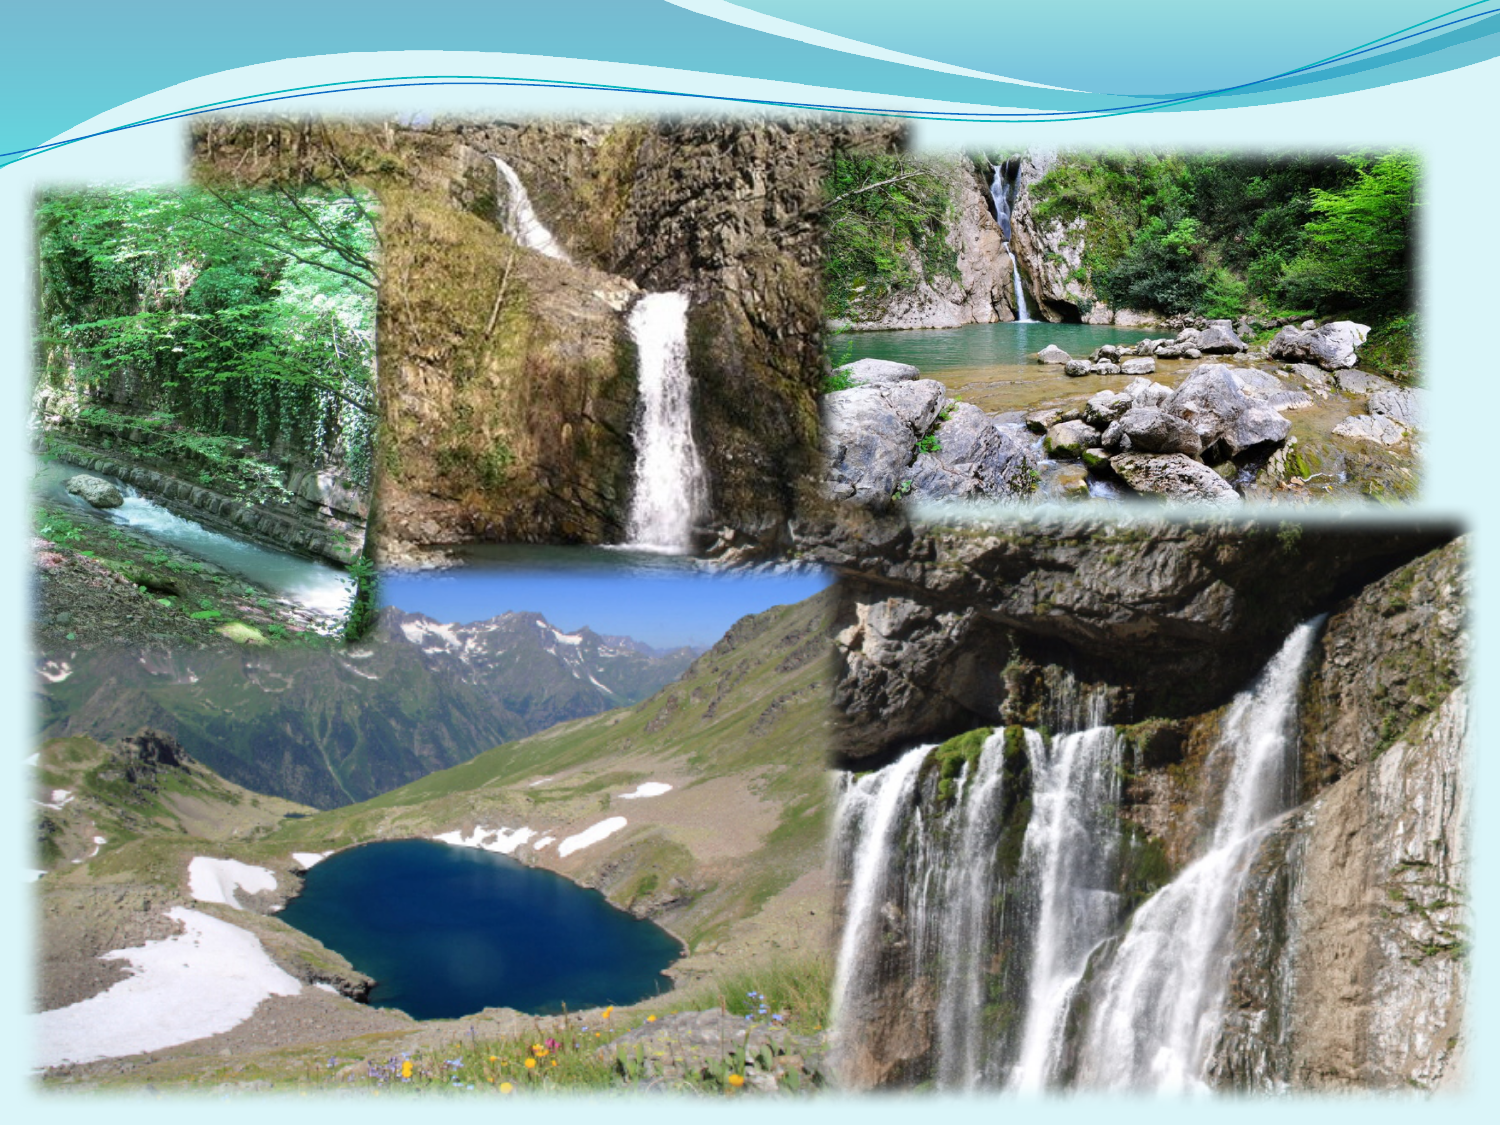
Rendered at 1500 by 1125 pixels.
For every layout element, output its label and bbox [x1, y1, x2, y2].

picture [17, 101, 1482, 1110]
